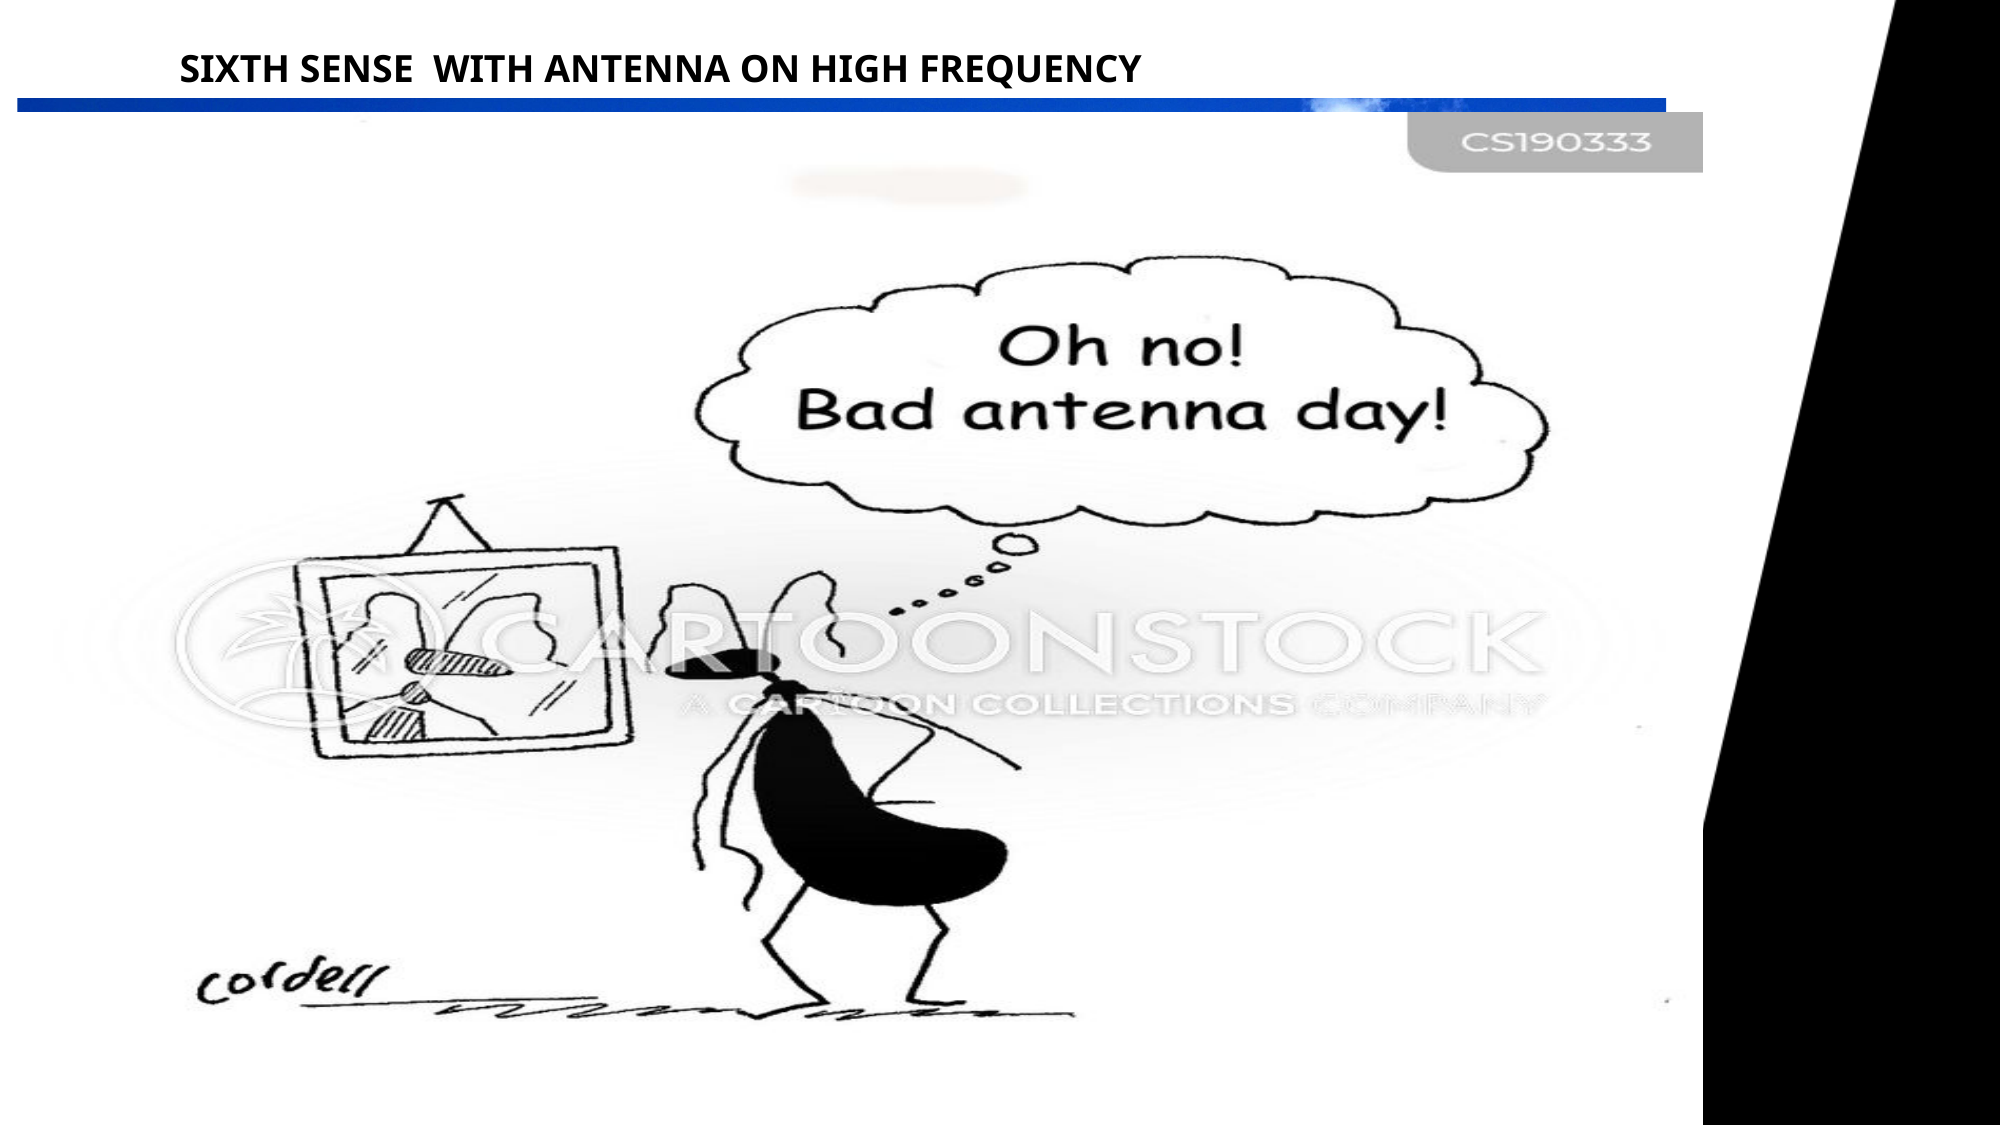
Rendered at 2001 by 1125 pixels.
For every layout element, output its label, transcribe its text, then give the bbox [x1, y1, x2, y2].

title SIXTH SENSE WITH ANTENNA ON HIGH FREQUENCY [167, 47, 1156, 98]
picture [17, 98, 1703, 1125]
